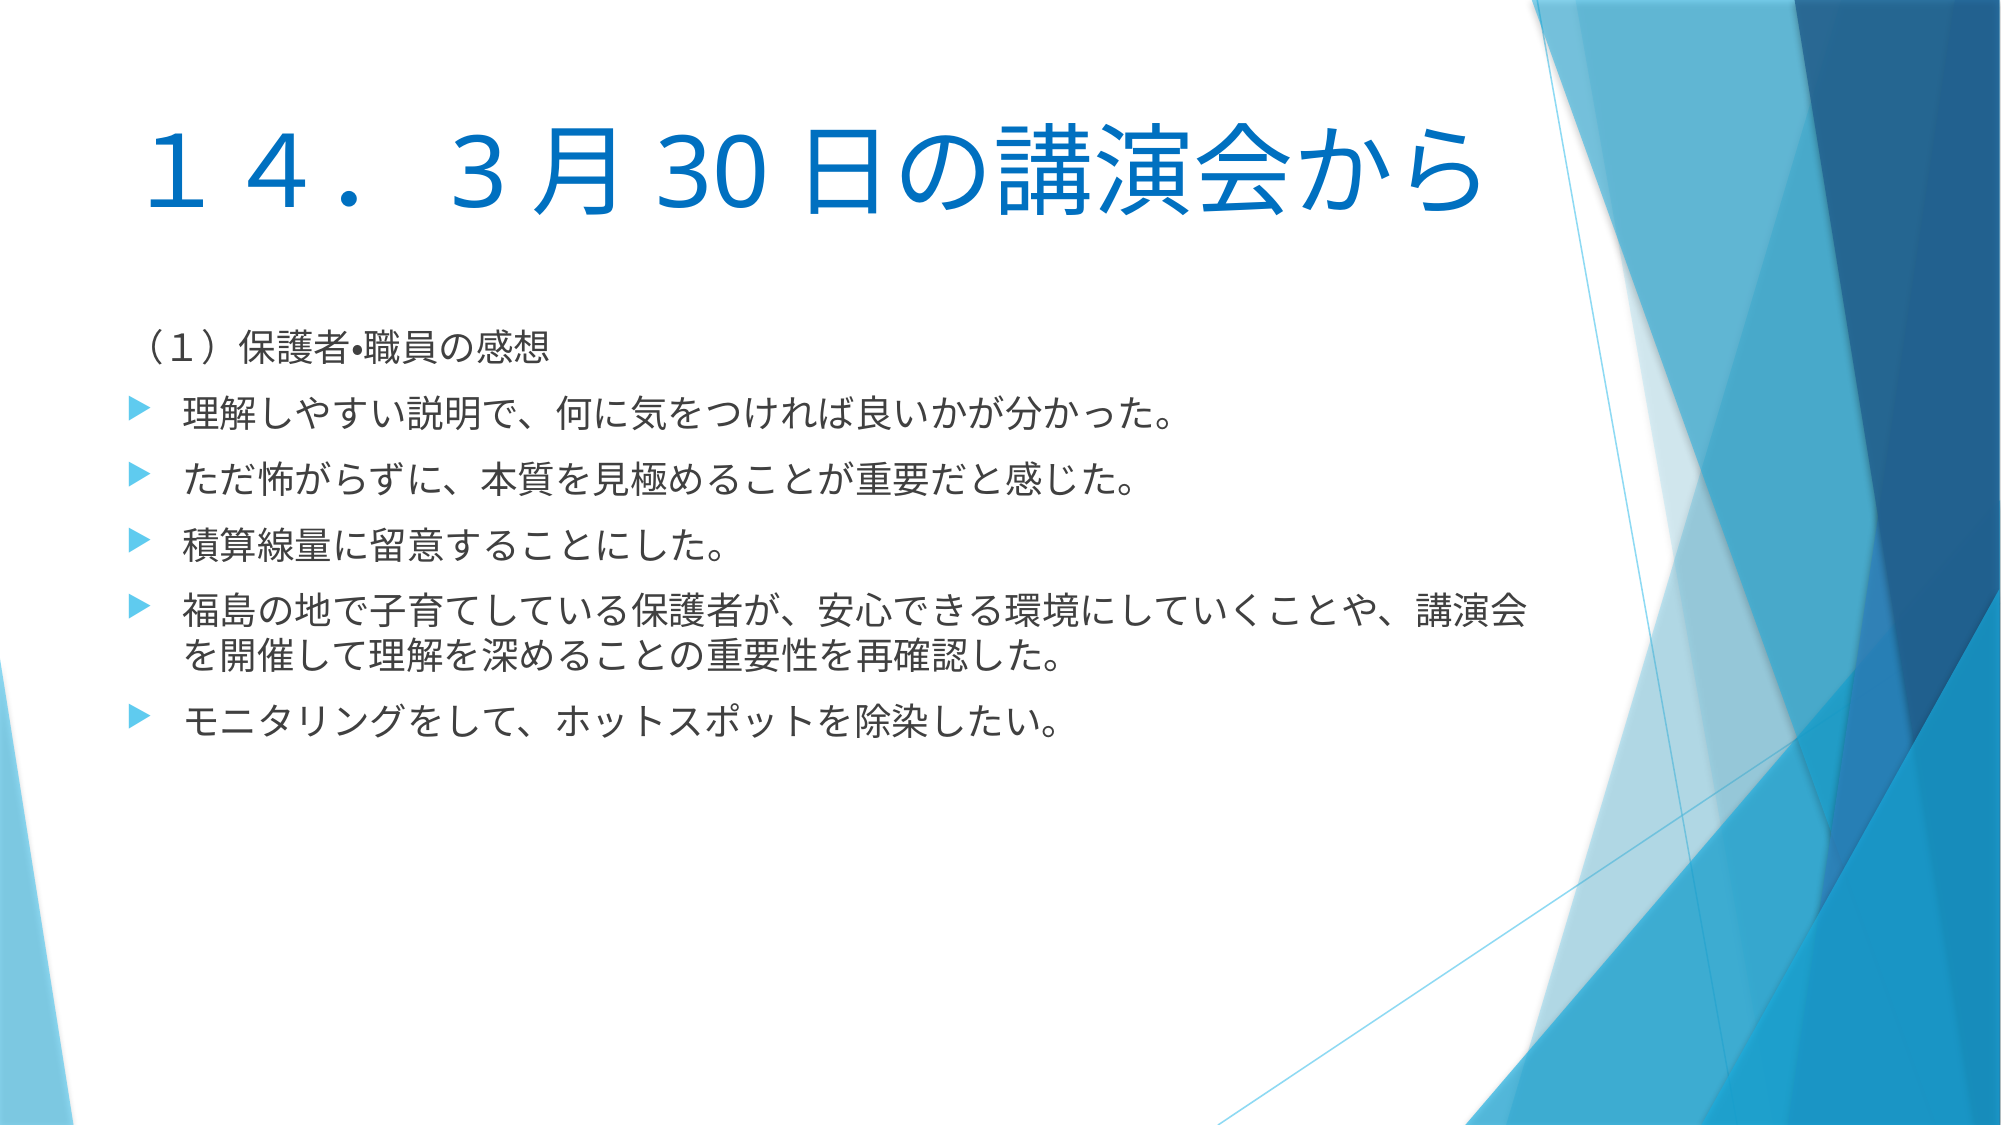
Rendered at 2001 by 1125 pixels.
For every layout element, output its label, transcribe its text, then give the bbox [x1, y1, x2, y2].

title １４．3月30日の講演会から [111, 99, 1522, 316]
list （１）保護者・職員の感想 理解しやすい説明で、何に気をつければ良いかが分かった。 ただ怖がらずに、本質を見極めることが重要だと感じた。 積算線量に留意することにした。 福島の地で子育てしている保護者が、安心できる環境にしていくことや、講演会を開催して理解を深めることの重要性を再確認した。 モニタリングをして、ホットスポットを除染したい。 [111, 316, 1575, 896]
